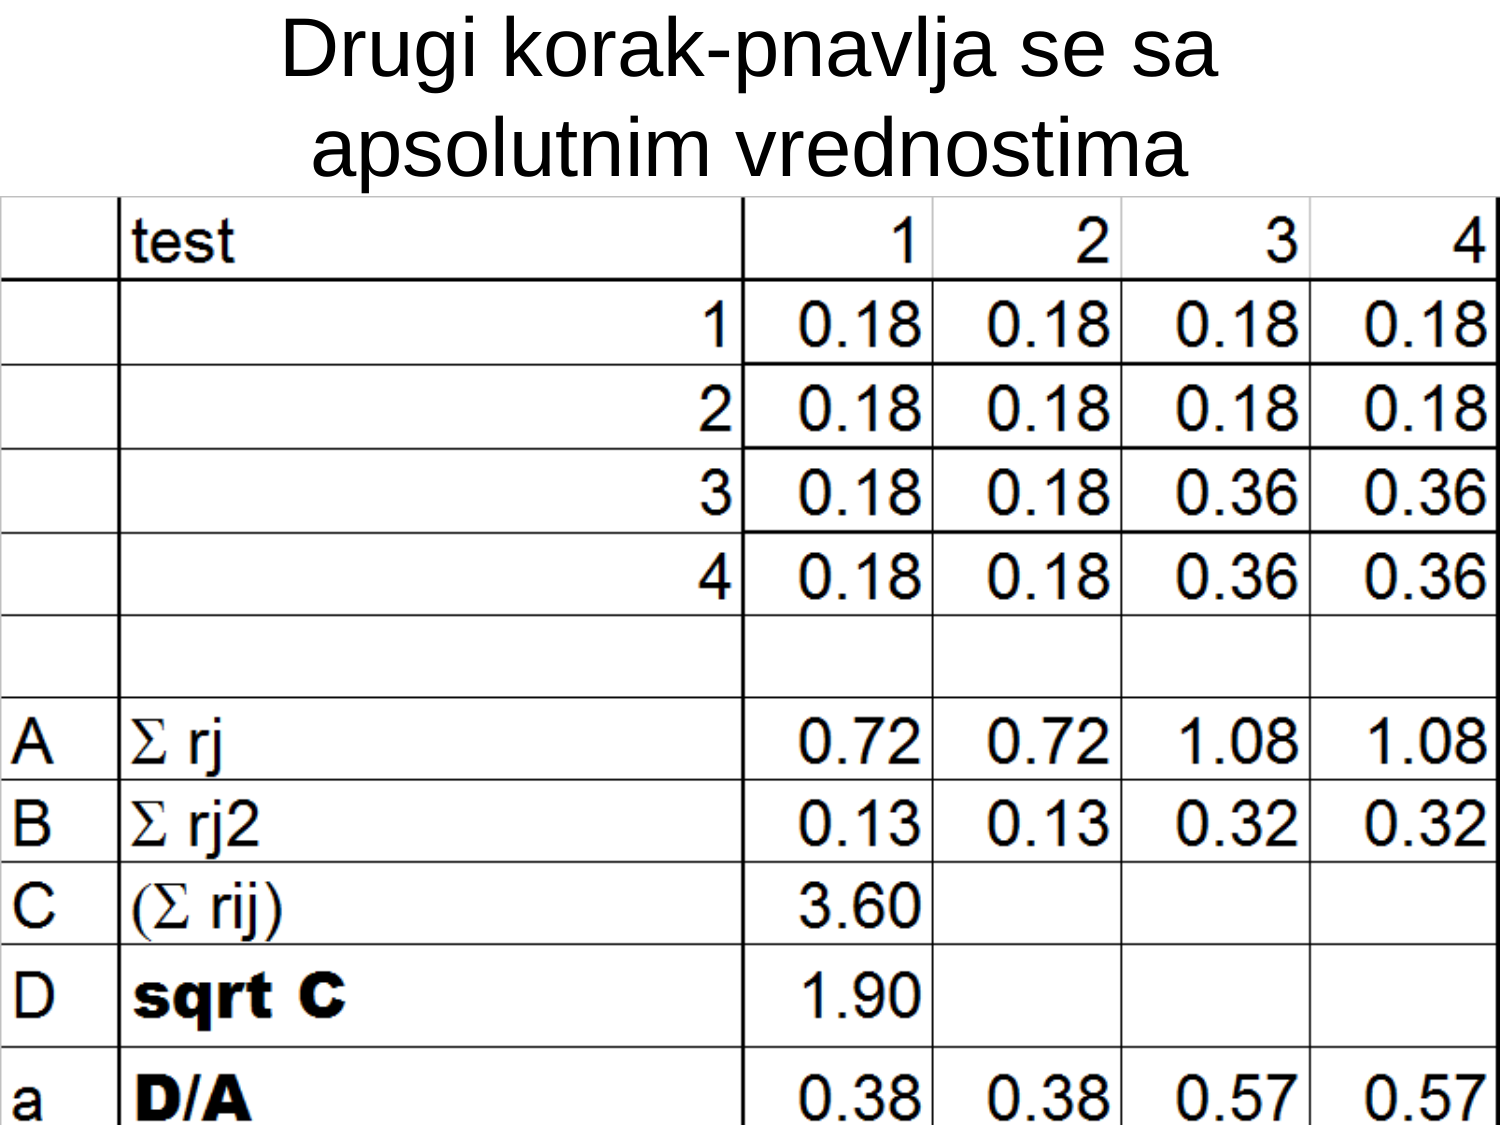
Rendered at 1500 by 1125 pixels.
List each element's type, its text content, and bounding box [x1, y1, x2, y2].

title Drugi korak-pnavlja se sa apsolutnim vrednostima [74, 44, 1426, 142]
picture [0, 196, 1500, 1125]
